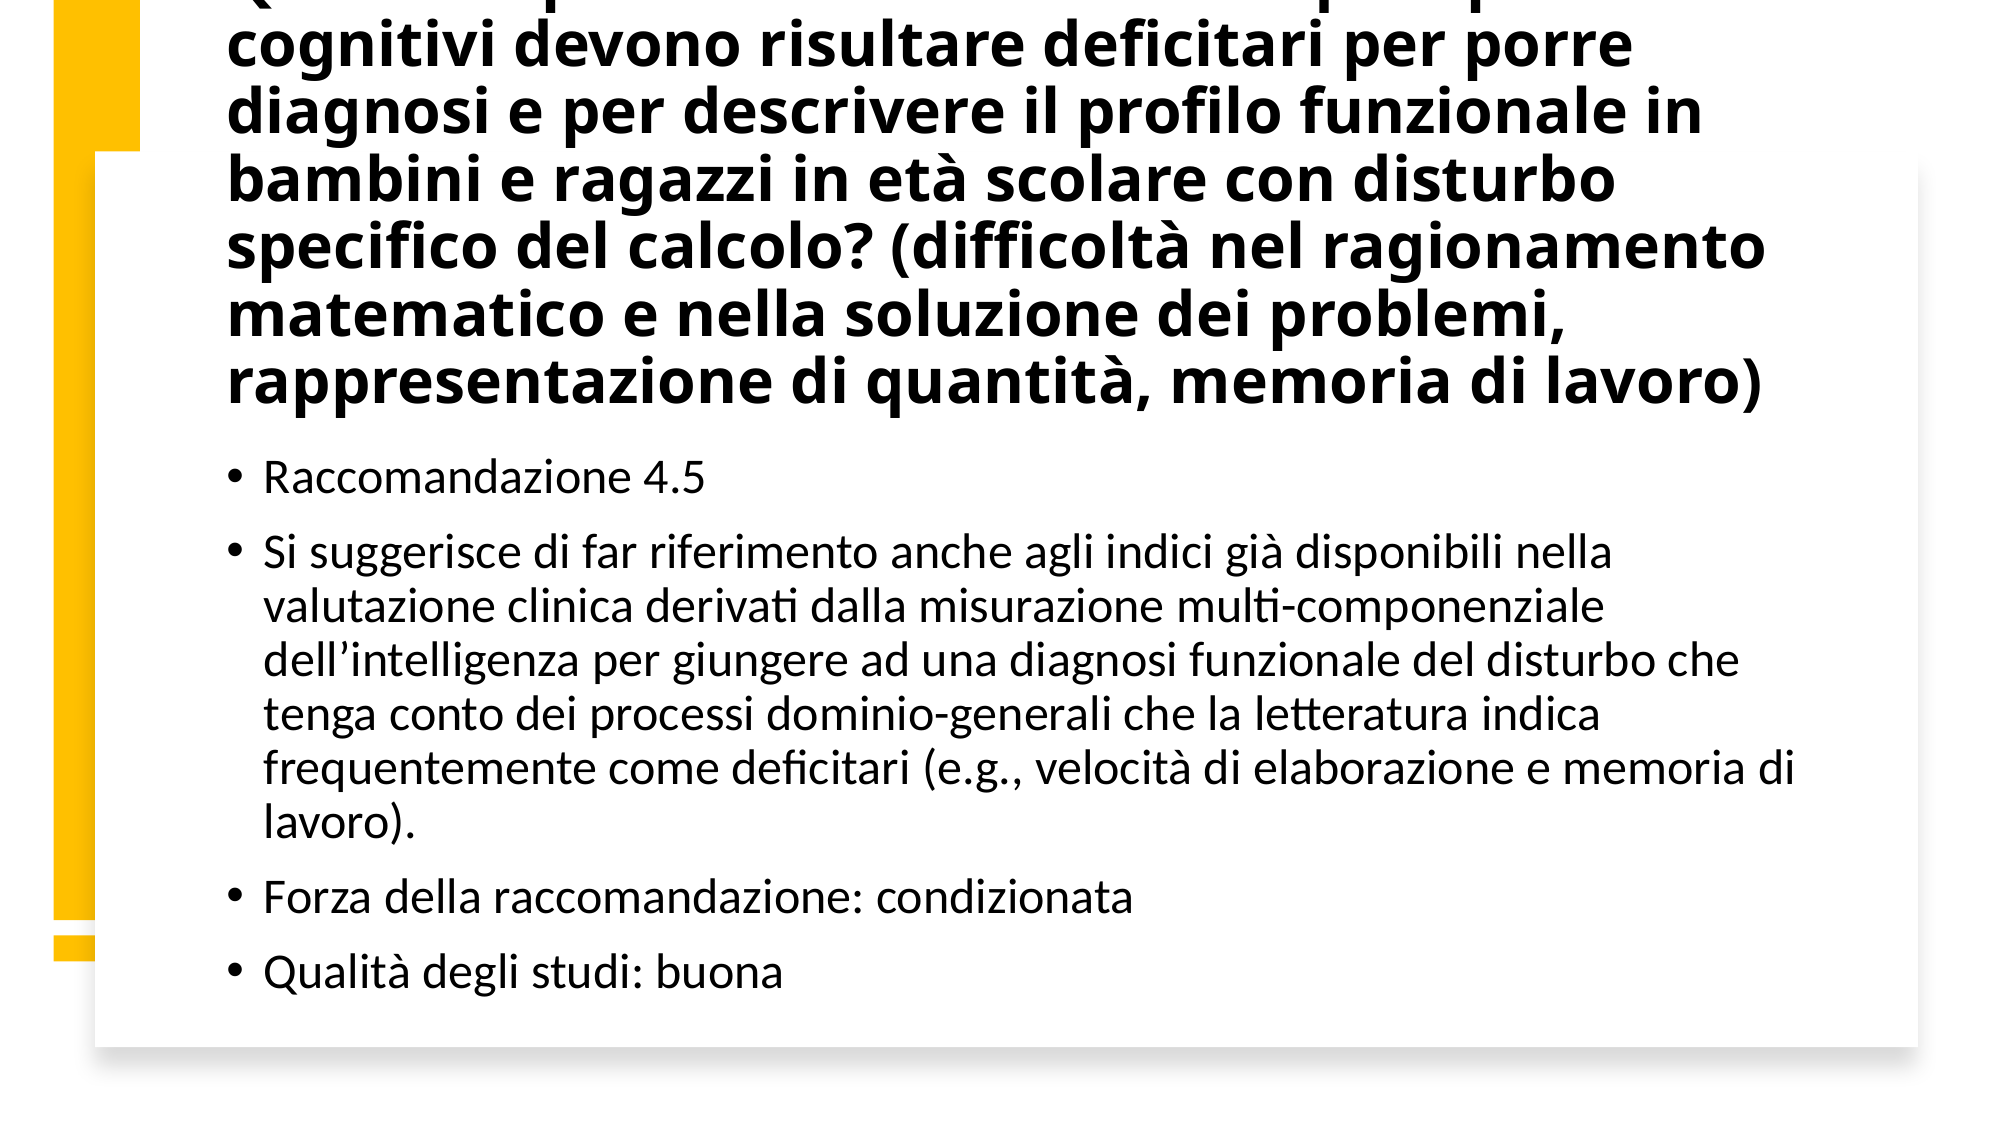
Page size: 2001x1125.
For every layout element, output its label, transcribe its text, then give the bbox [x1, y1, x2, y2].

list Raccomandazione 4.5 Si suggerisce di far riferimento anche agli indici già disponibili nella valutazione clinica derivati dalla misurazione multi-componenziale dell’intelligenza per giungere ad una diagnosi funzionale del disturbo che tenga conto dei processi dominio-generali che la letteratura indica frequentemente come deficitari (e.g., velocità di elaborazione e memoria di lavoro). Forza della raccomandazione: condizionata Qualità degli studi: buona [211, 476, 1828, 974]
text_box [0, 437, 578, 524]
title Quali competenze matematiche e quali processi cognitivi devono risultare deficitari per porre diagnosi e per descrivere il profilo funzionale in bambini e ragazzi in età scolare con disturbo specifico del calcolo? (difficoltà nel ragionamento matematico e nella soluzione dei problemi, rappresentazione di quantità, memoria di lavoro) [211, 203, 1828, 425]
text_box [0, 0, 2000, 1125]
text_box [94, 150, 1919, 1048]
